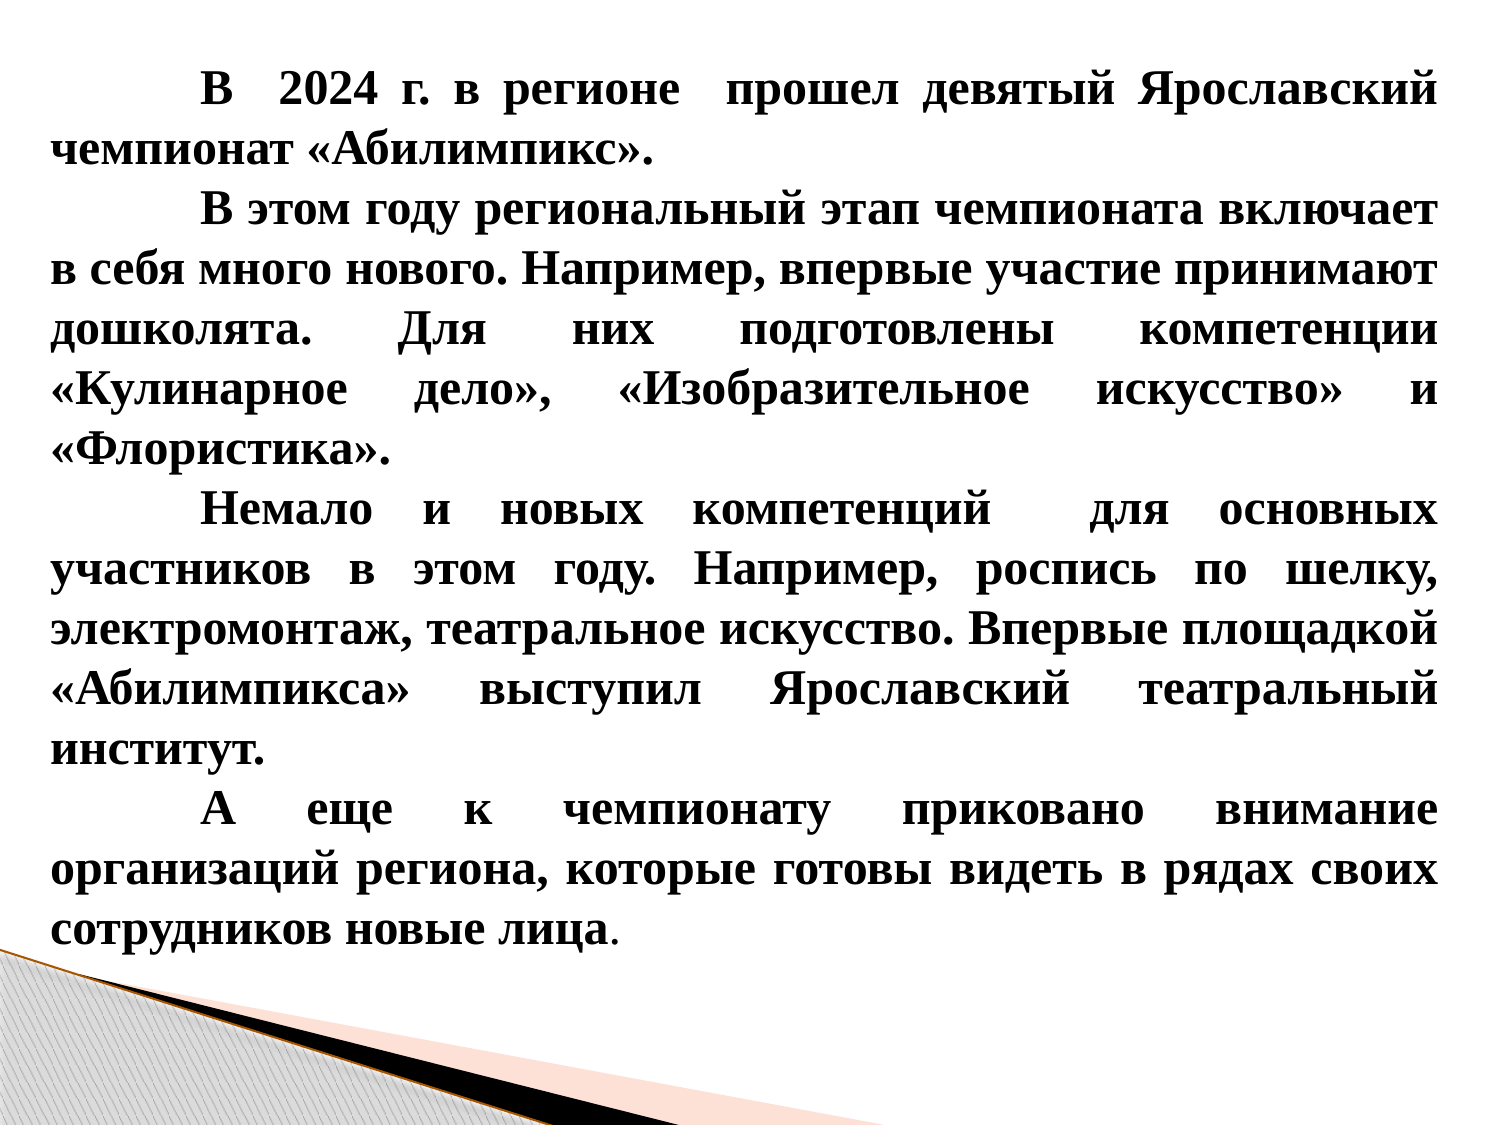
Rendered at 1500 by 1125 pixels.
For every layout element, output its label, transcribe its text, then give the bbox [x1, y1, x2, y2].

text_box В 2024 г. в регионе прошел девятый Ярославский чемпионат «Абилимпикс». В этом году региональный этап чемпионата включает в себя много нового. Например, впервые участие принимают дошколята. Для них подготовлены компетенции «Кулинарное дело», «Изобразительное искусство» и «Флористика». Немало и новых компетенций для основных участников в этом году. Например, роспись по шелку, электромонтаж, театральное искусство. Впервые площадкой «Абилимпикса» выступил Ярославский театральный институт. А еще к чемпионату приковано внимание организаций региона, которые готовы видеть в рядах своих сотрудников новые лица. [35, 46, 1454, 1007]
